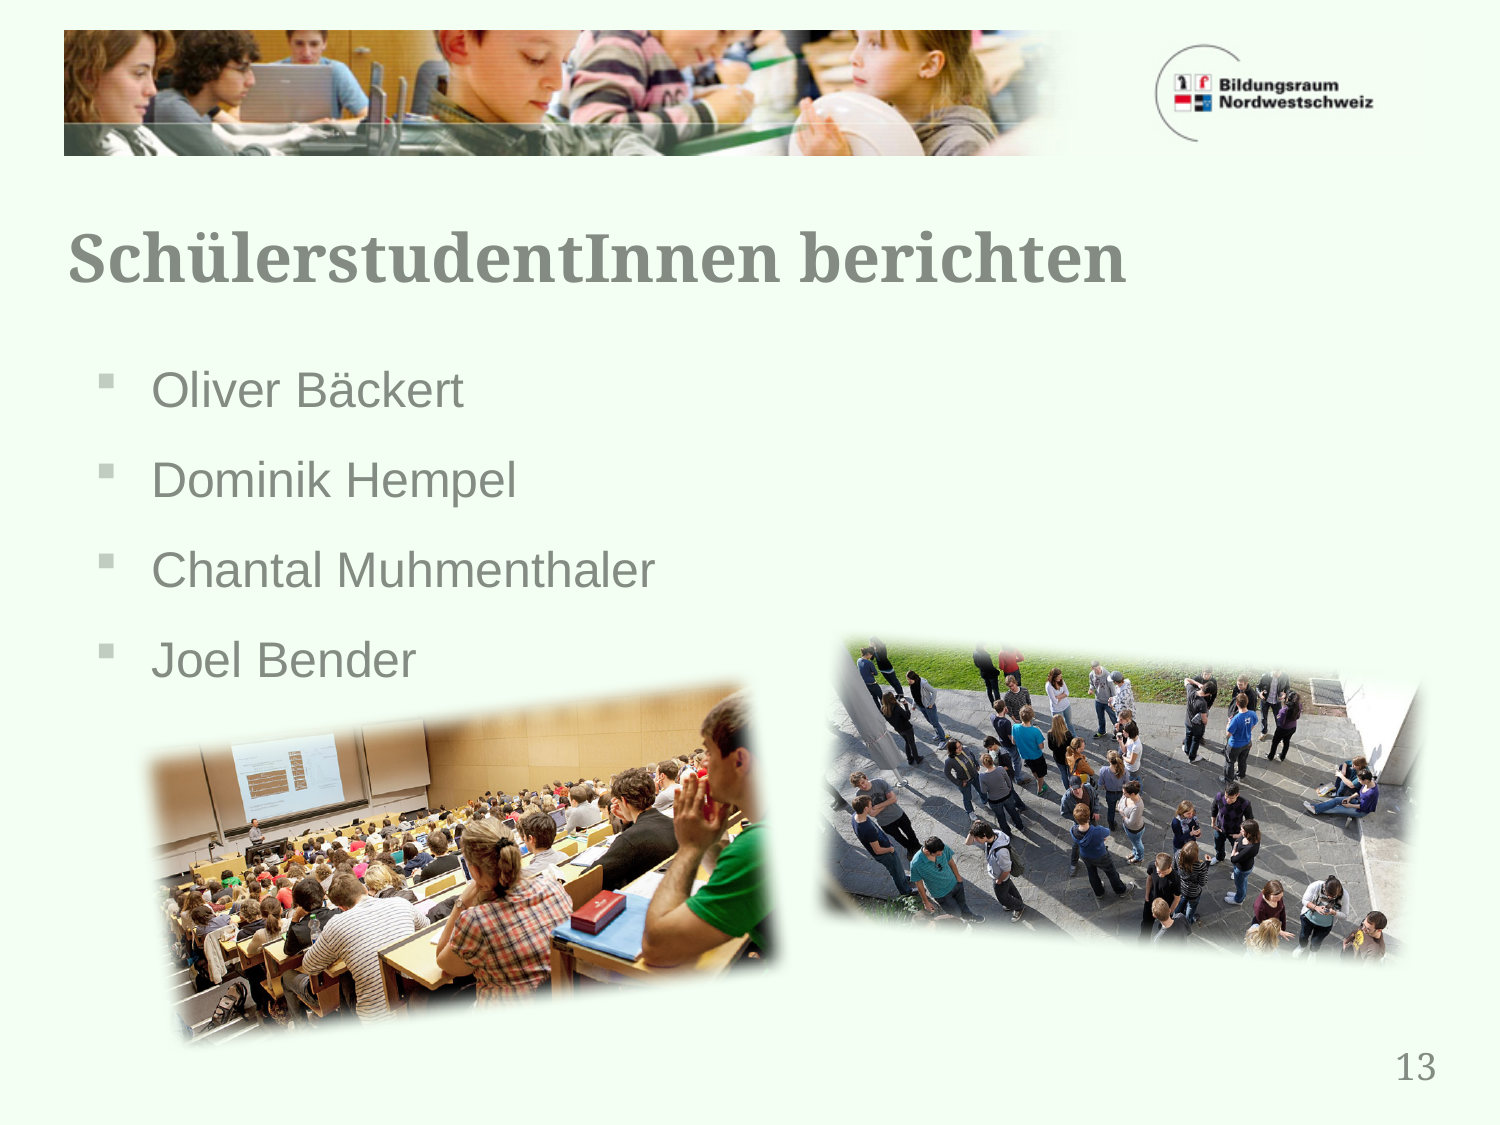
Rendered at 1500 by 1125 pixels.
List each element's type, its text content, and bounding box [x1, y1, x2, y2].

picture [815, 647, 1425, 953]
picture [145, 698, 780, 1024]
title SchülerstudentInnen berichten [53, 196, 1426, 315]
slide_number 13 [1139, 1034, 1453, 1094]
picture [64, 30, 1425, 156]
list Oliver Bäckert Dominik Hempel Chantal Muhmenthaler Joel Bender [64, 350, 1447, 1035]
